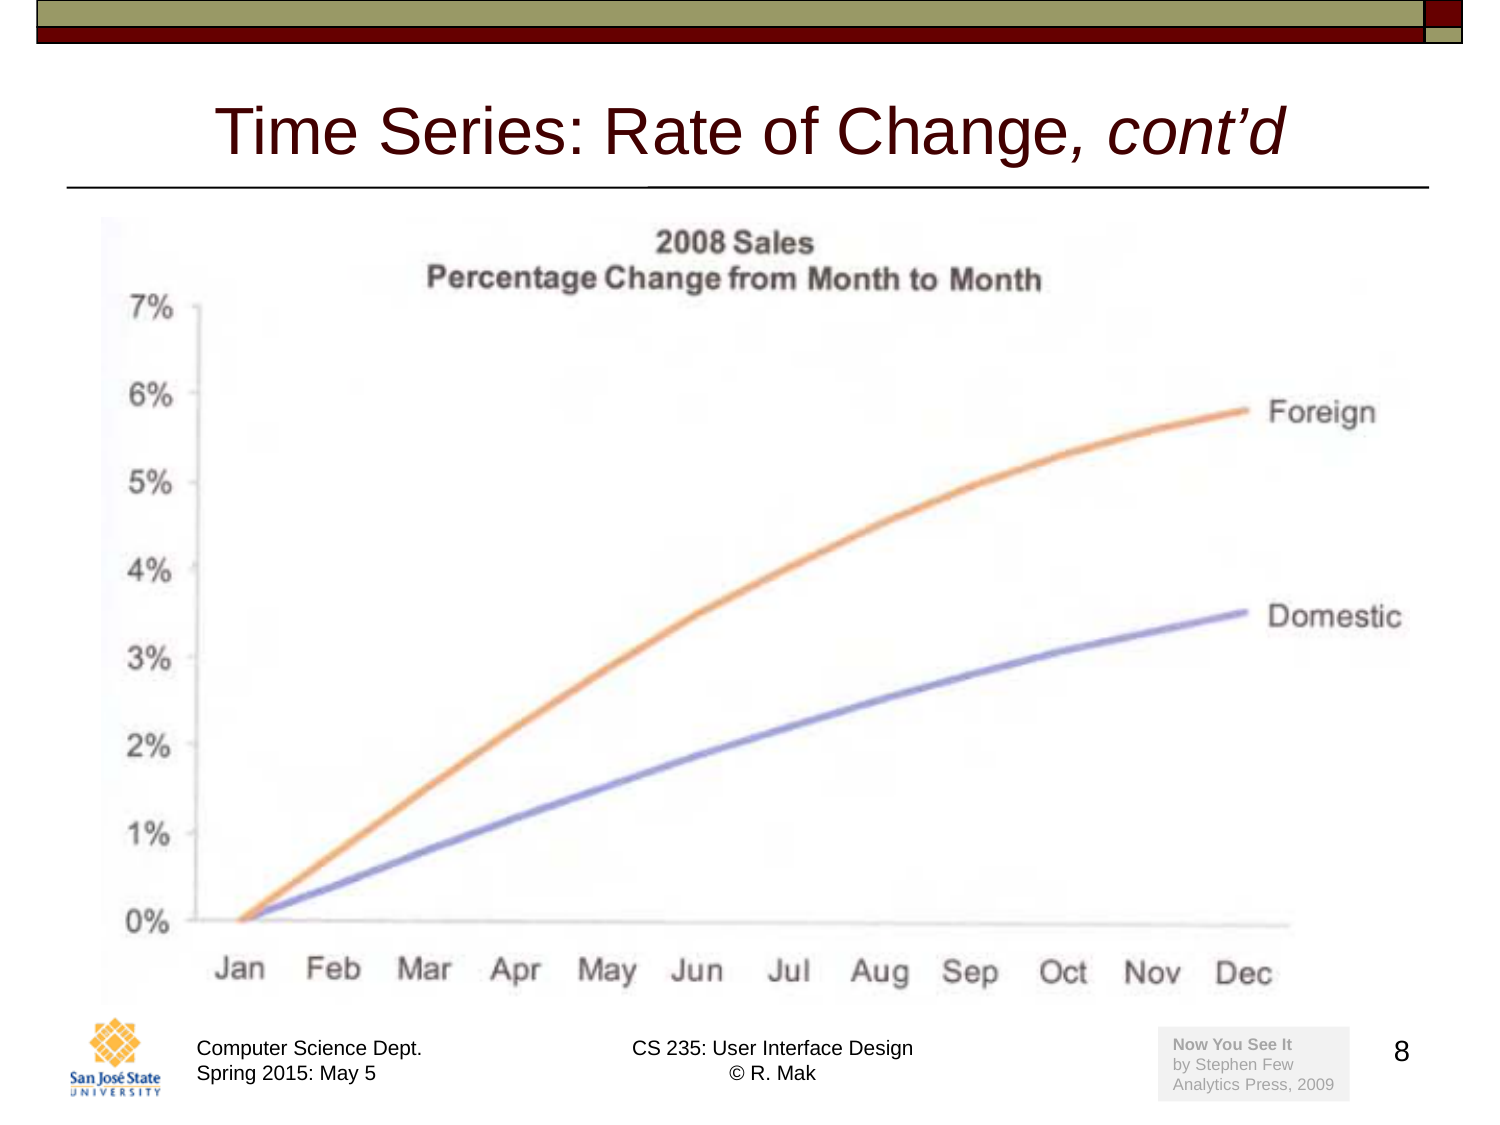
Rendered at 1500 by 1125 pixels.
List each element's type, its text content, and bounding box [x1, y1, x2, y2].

slide_number 8 [1112, 1025, 1425, 1100]
title Time Series: Rate of Change, cont’d [75, 67, 1425, 175]
text_box Now You See It by Stephen Few Analytics Press, 2009 [1158, 1026, 1350, 1102]
picture [101, 217, 1411, 1006]
picture [60, 1012, 166, 1112]
